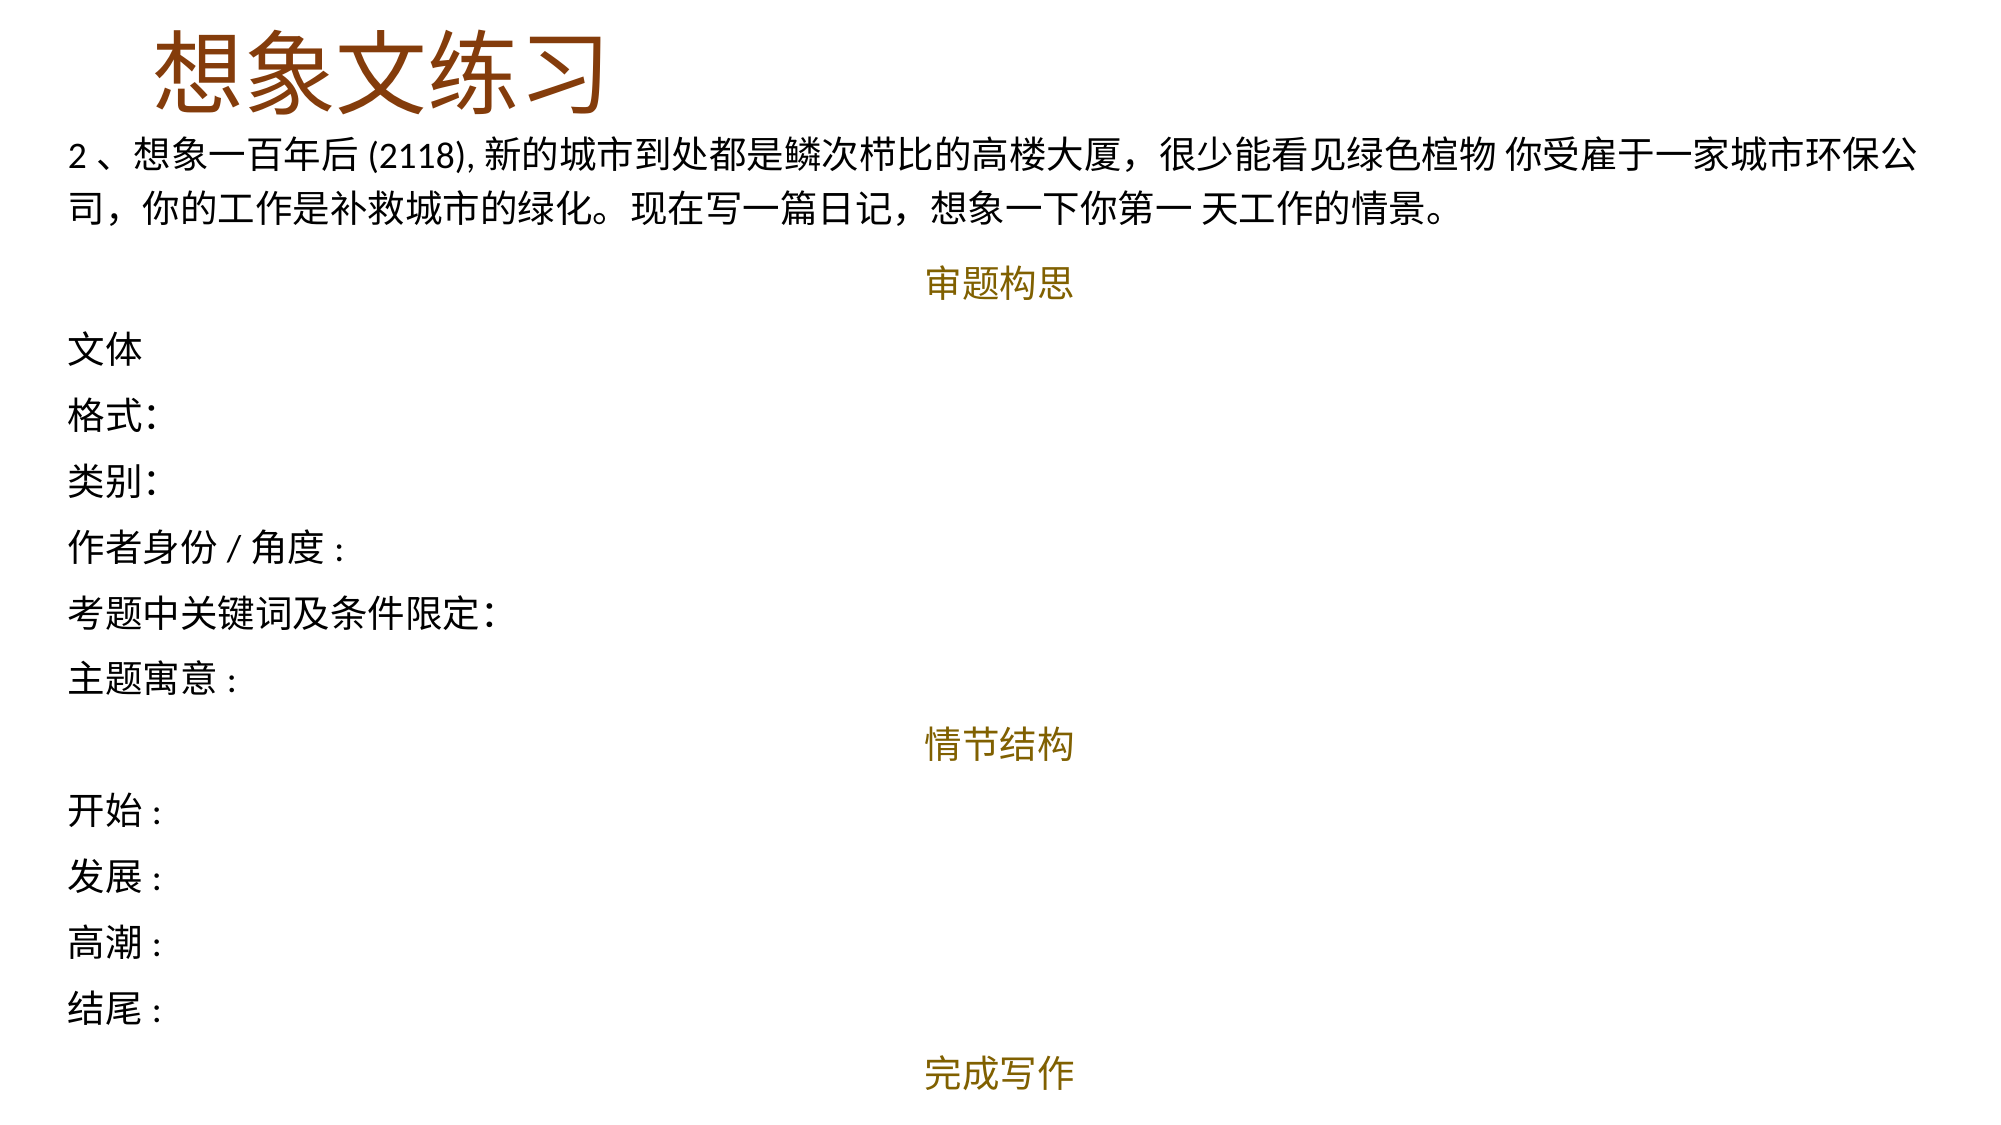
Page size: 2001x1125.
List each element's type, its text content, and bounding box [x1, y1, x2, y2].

list 2、想象一百年后(2118),新的城市到处都是鳞次栉比的高楼大厦，很少能看见绿色楦物 你受雇于一家城市环保公司，你的工作是补救城市的绿化。现在写一篇日记，想象一下你第一 天工作的情景。 审题构思 文体 格式： 类别： 作者身份/角度: 考题中关键词及条件限定： 主题寓意: 情节结构 开始: 发展: 高潮: 结尾: 完成写作 [52, 114, 1947, 970]
title 想象文练习 [137, 7, 1863, 114]
